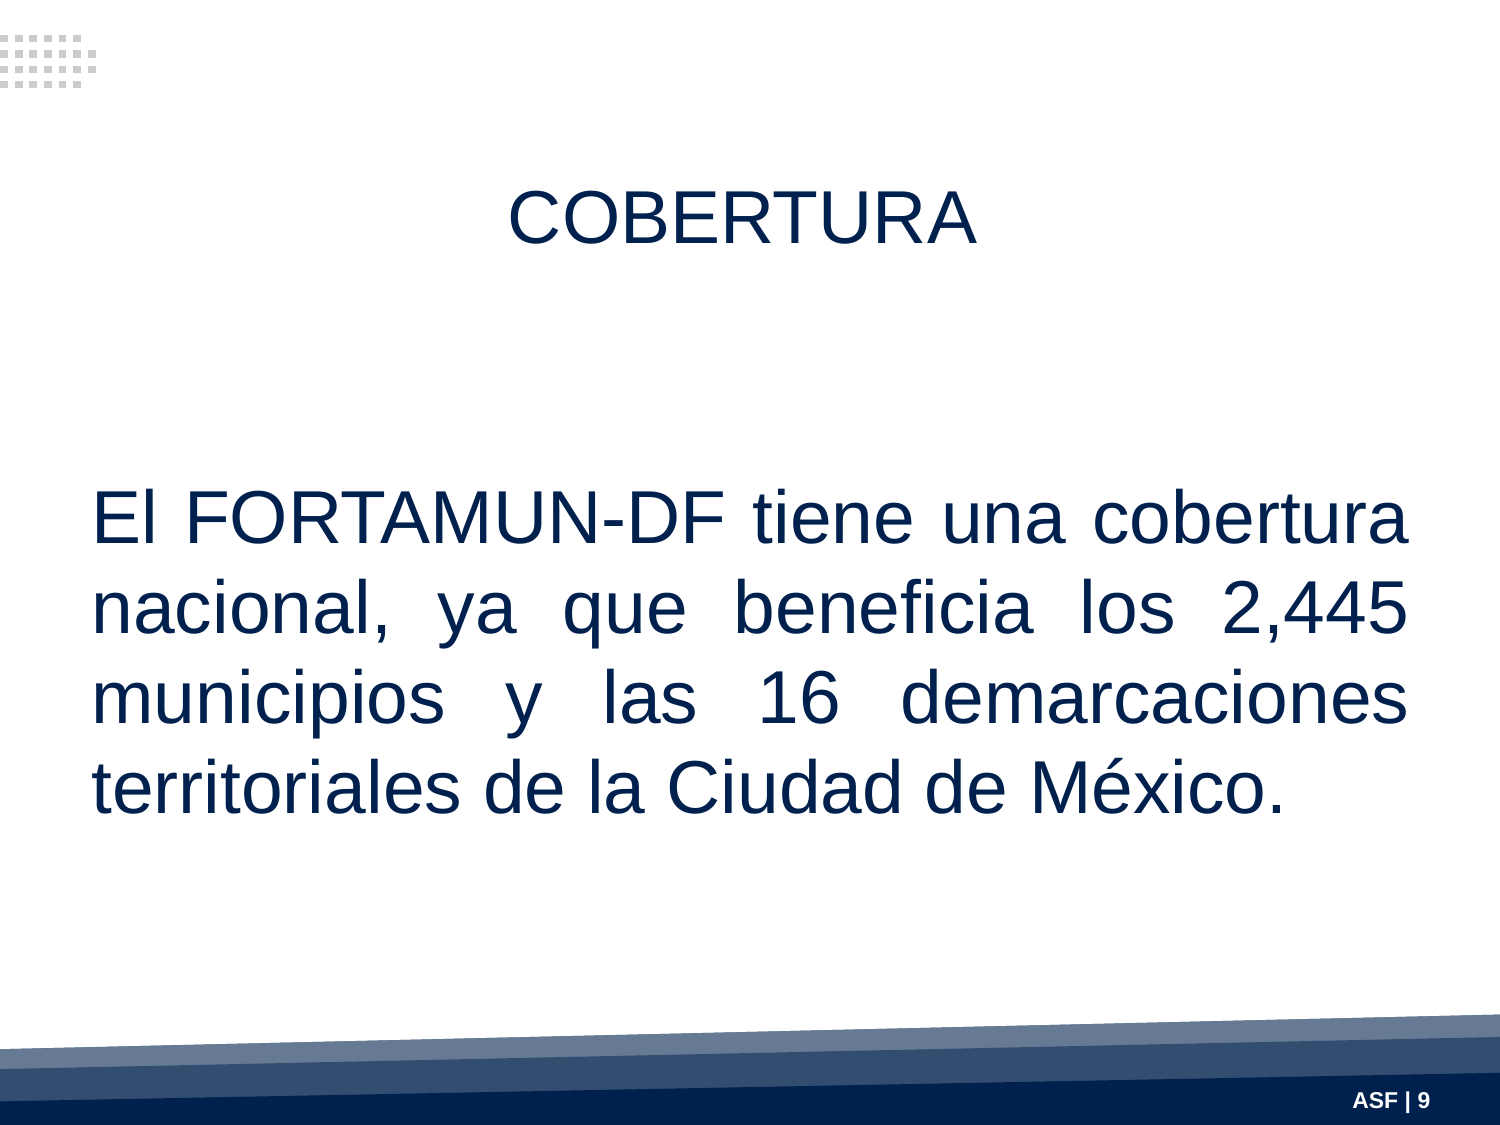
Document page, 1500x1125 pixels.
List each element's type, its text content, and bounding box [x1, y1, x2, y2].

text_box COBERTURA El FORTAMUN-DF tiene una cobertura nacional, ya que beneficia los 2,445 municipios y las 16 demarcaciones territoriales de la Ciudad de México. [76, 160, 1425, 836]
slide_number 9 [1337, 1078, 1489, 1125]
